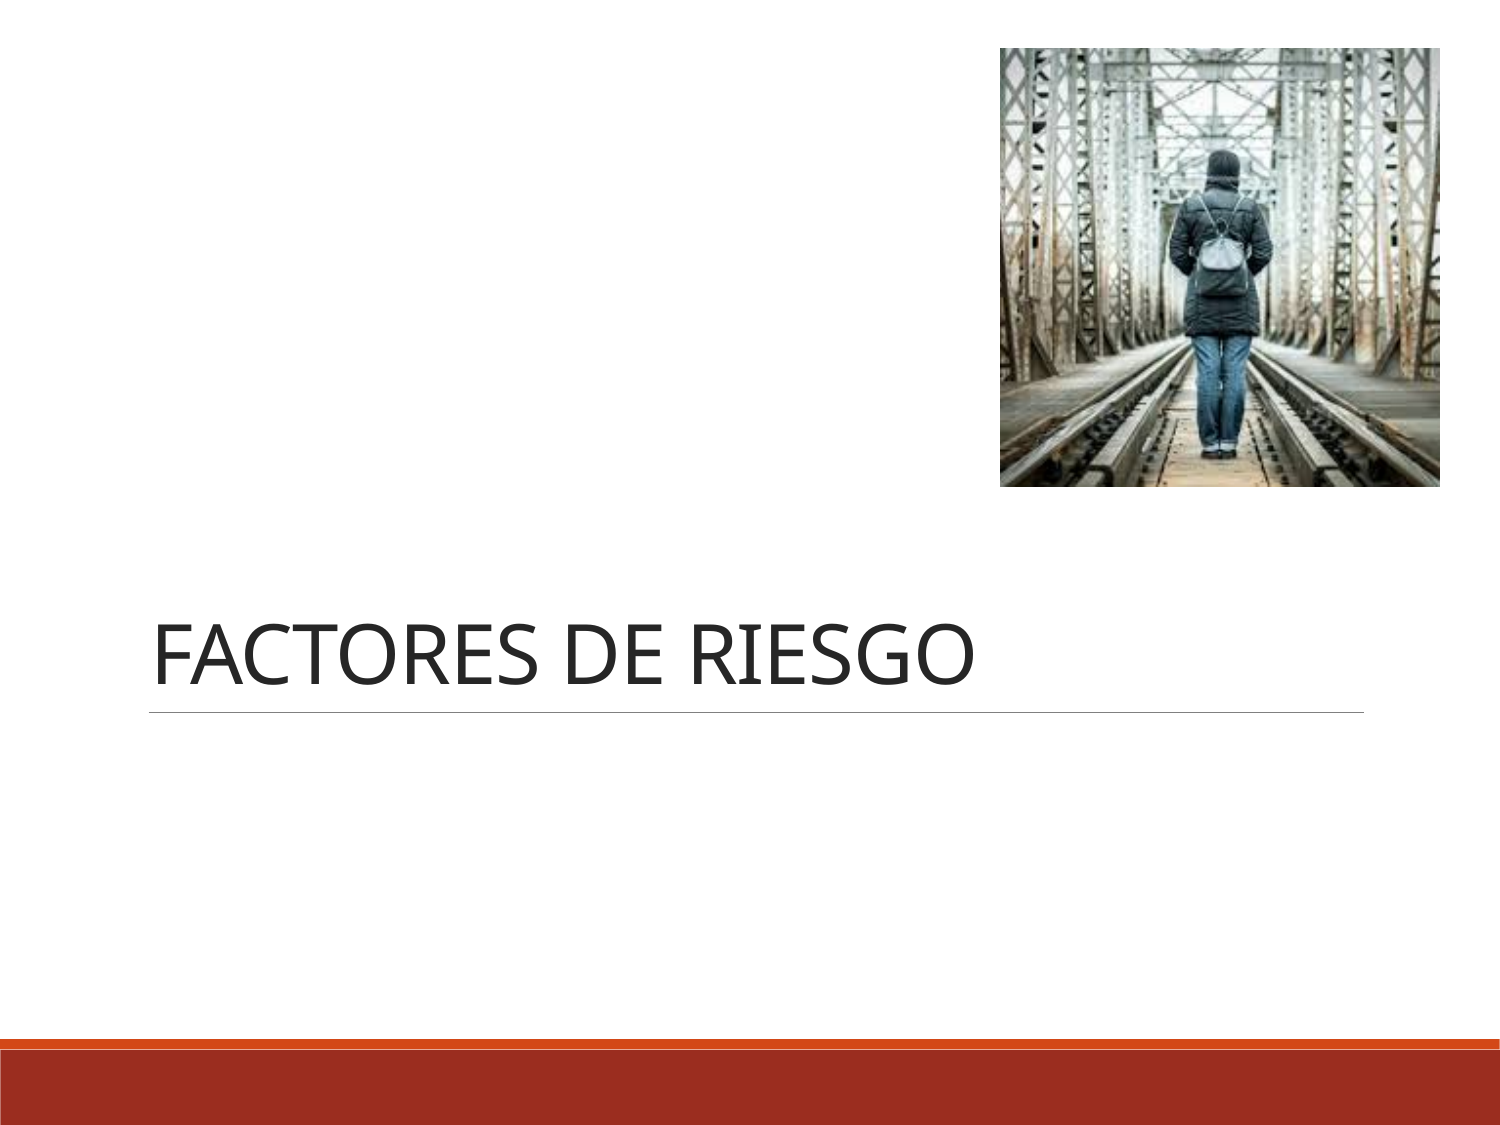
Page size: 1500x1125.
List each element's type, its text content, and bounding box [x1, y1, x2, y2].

title FACTORES DE RIESGO [135, 124, 1373, 710]
picture [1000, 47, 1440, 488]
